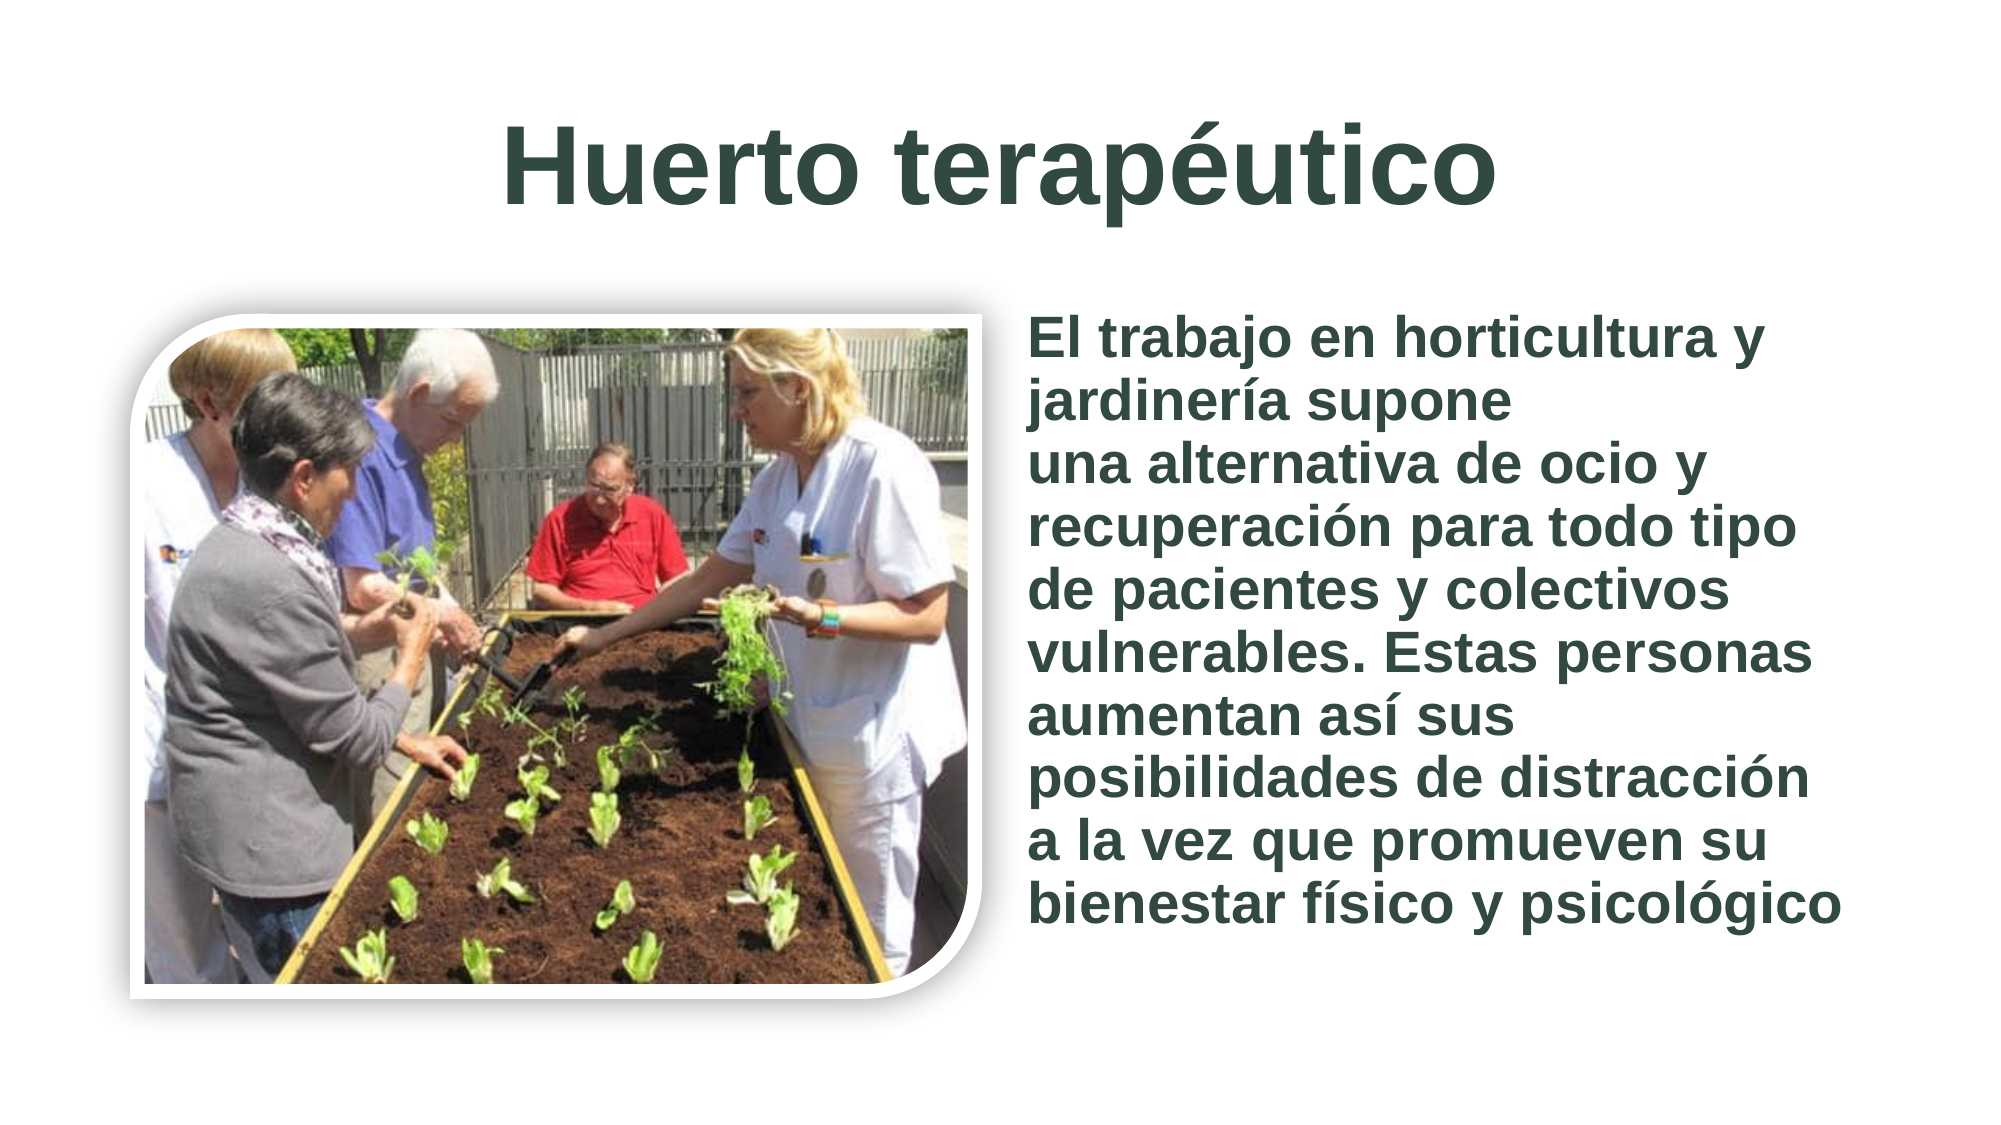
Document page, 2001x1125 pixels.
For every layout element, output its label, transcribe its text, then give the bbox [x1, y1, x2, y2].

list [137, 321, 975, 992]
list El trabajo en horticultura y jardinería supone una alternativa de ocio y recuperación para todo tipo de pacientes y colectivos vulnerables. Estas personas aumentan así sus posibilidades de distracción a la vez que promueven su bienestar físico y psicológico [1012, 299, 1863, 1014]
title Huerto terapéutico [137, 59, 1863, 278]
